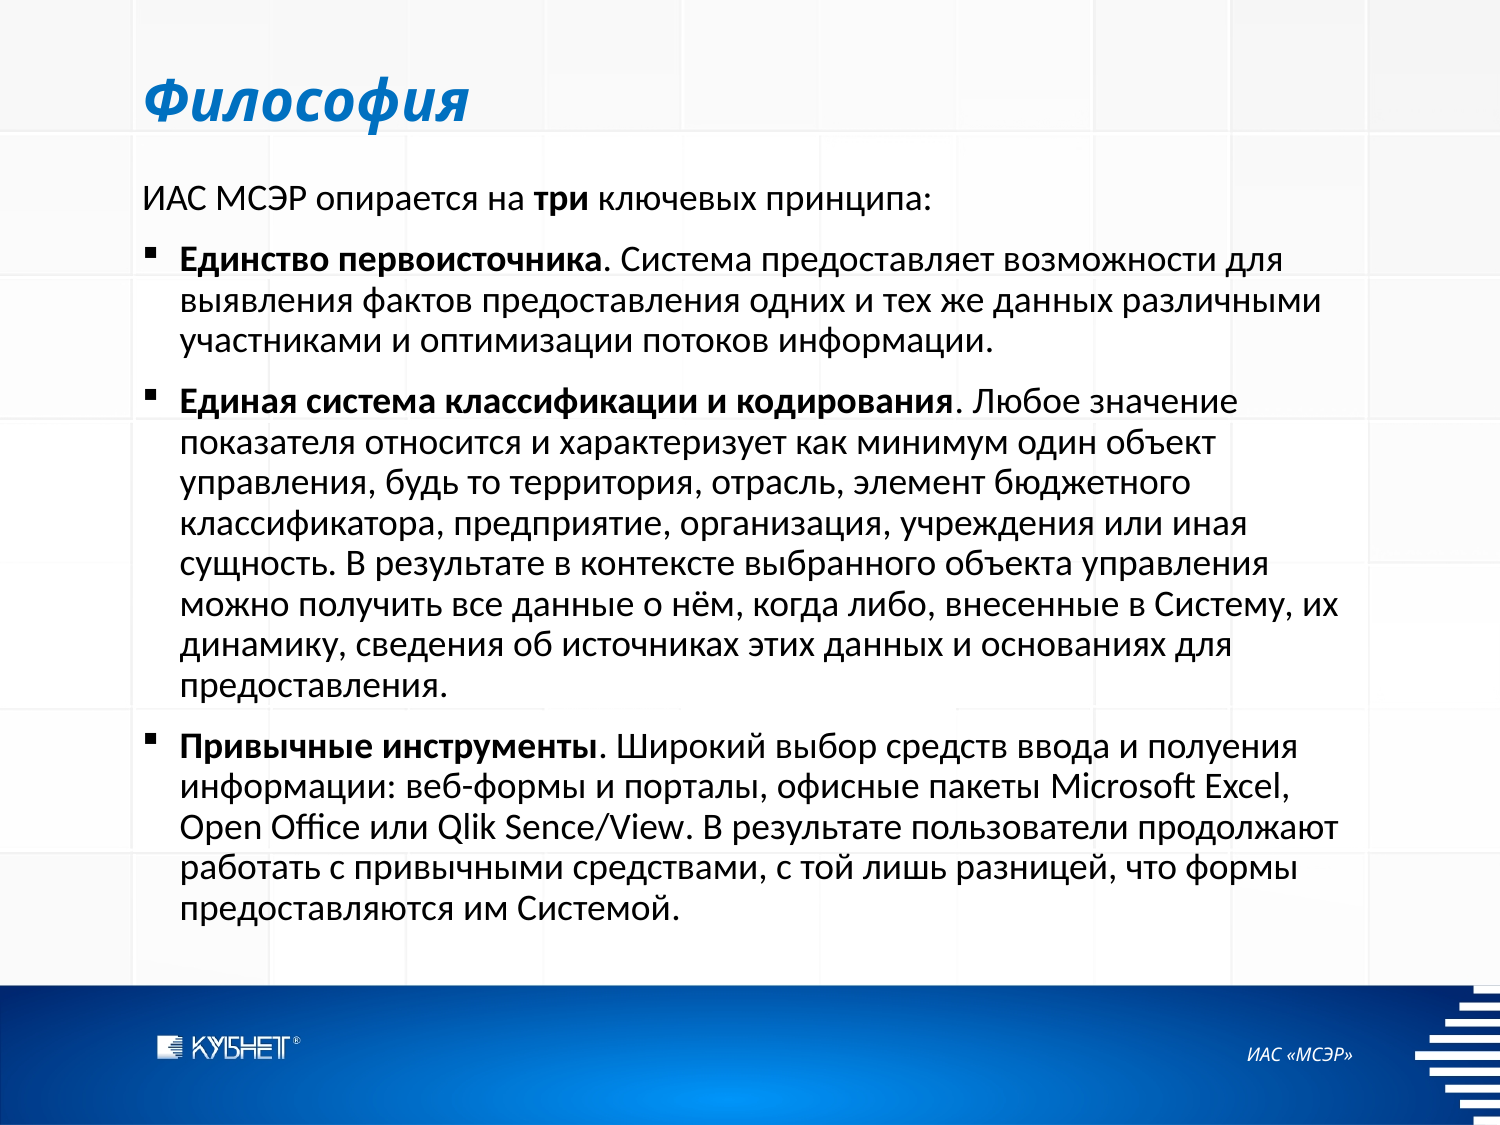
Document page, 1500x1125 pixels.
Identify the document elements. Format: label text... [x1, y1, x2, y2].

picture [0, 0, 1500, 1125]
list ИАС МСЭР опирается на три ключевых принципа: Единство первоисточника. Система предоставляет возможности для выявления фактов предоставления одних и тех же данных различными участниками и оптимизации потоков информации. Единая система классификации и кодирования. Любое значение показателя относится и характеризует как минимум один объект управления, будь то территория, отрасль, элемент бюджетного классификатора, предприятие, организация, учреждения или иная сущность. В результате в контексте выбранного объекта управления можно получить все данные о нём, когда либо, внесенные в Систему, их динамику, сведения об источниках этих данных и основаниях для предоставления. Привычные инструменты. Широкий выбор средств ввода и полуения информации: веб-формы и порталы, офисные пакеты Microsoft Excel, Open Office или Qlik Sence/View. В результате пользователи продолжают работать с привычными средствами, с той лишь разницей, что формы предоставляются им Системой. [127, 170, 1372, 942]
title Философия [127, 0, 1421, 202]
